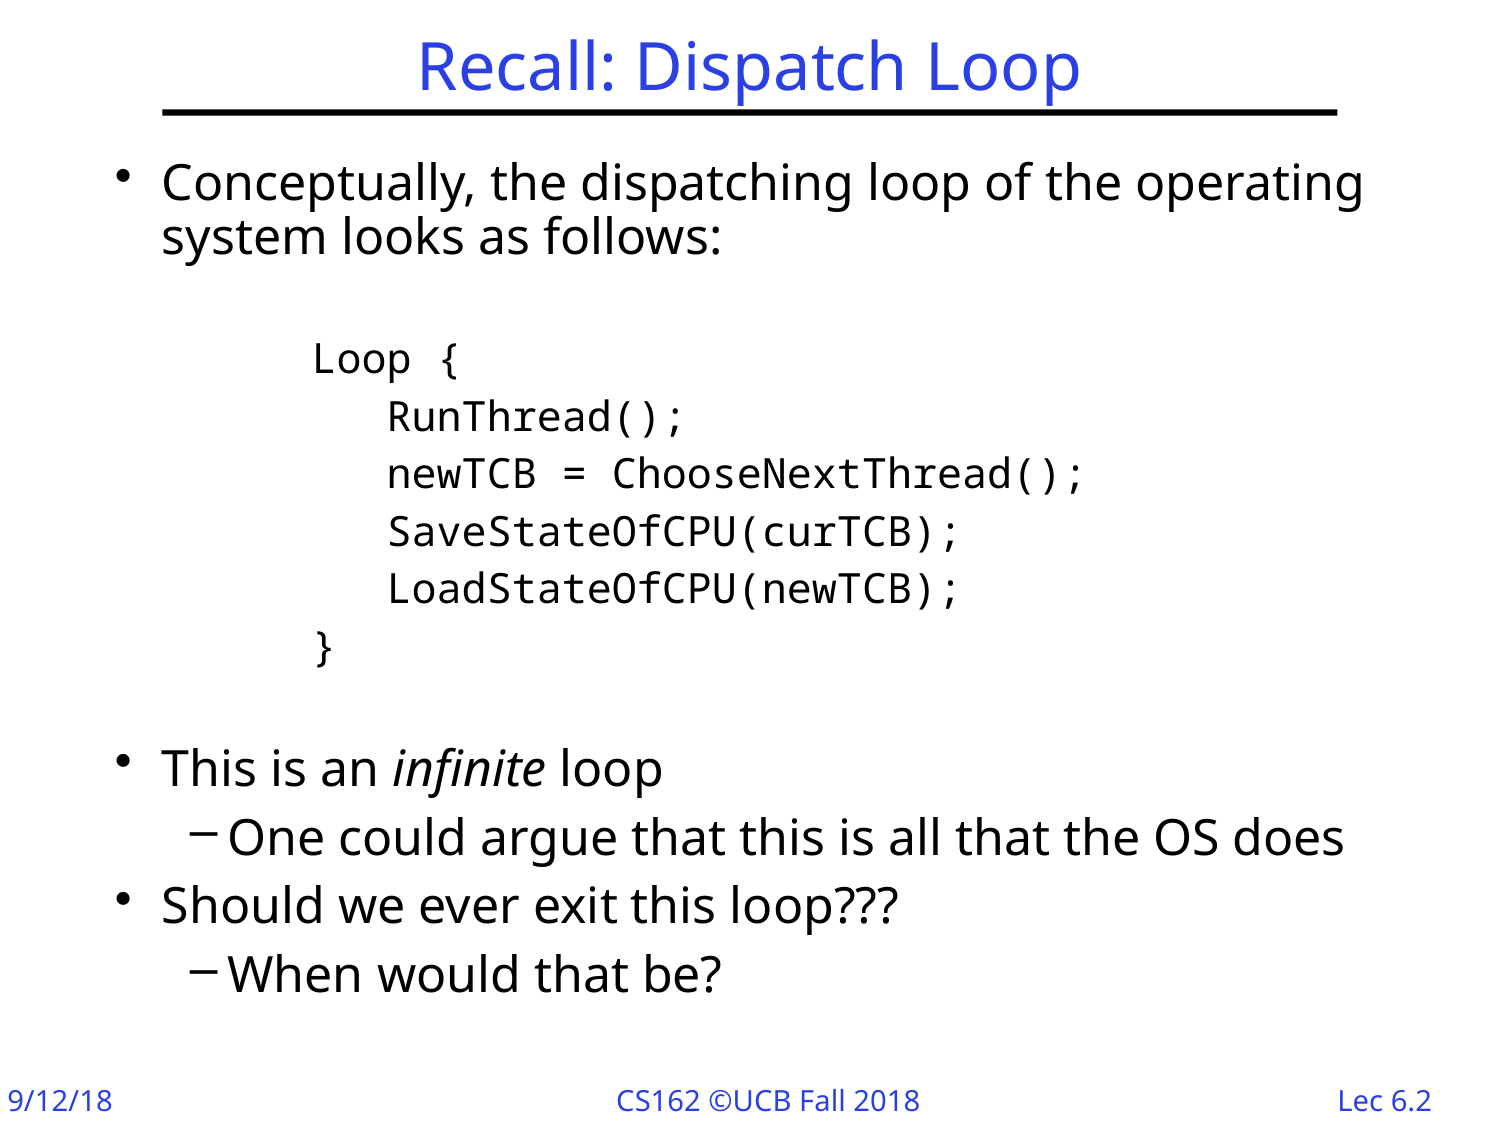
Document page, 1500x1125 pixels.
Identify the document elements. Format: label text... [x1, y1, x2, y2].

title Recall: Dispatch Loop [162, 24, 1338, 113]
list Conceptually, the dispatching loop of the operating system looks as follows: Loop { RunThread(); newTCB = ChooseNextThread(); SaveStateOfCPU(curTCB); LoadStateOfCPU(newTCB); } This is an infinite loop One could argue that this is all that the OS does Should we ever exit this loop??? When would that be? [99, 149, 1400, 988]
